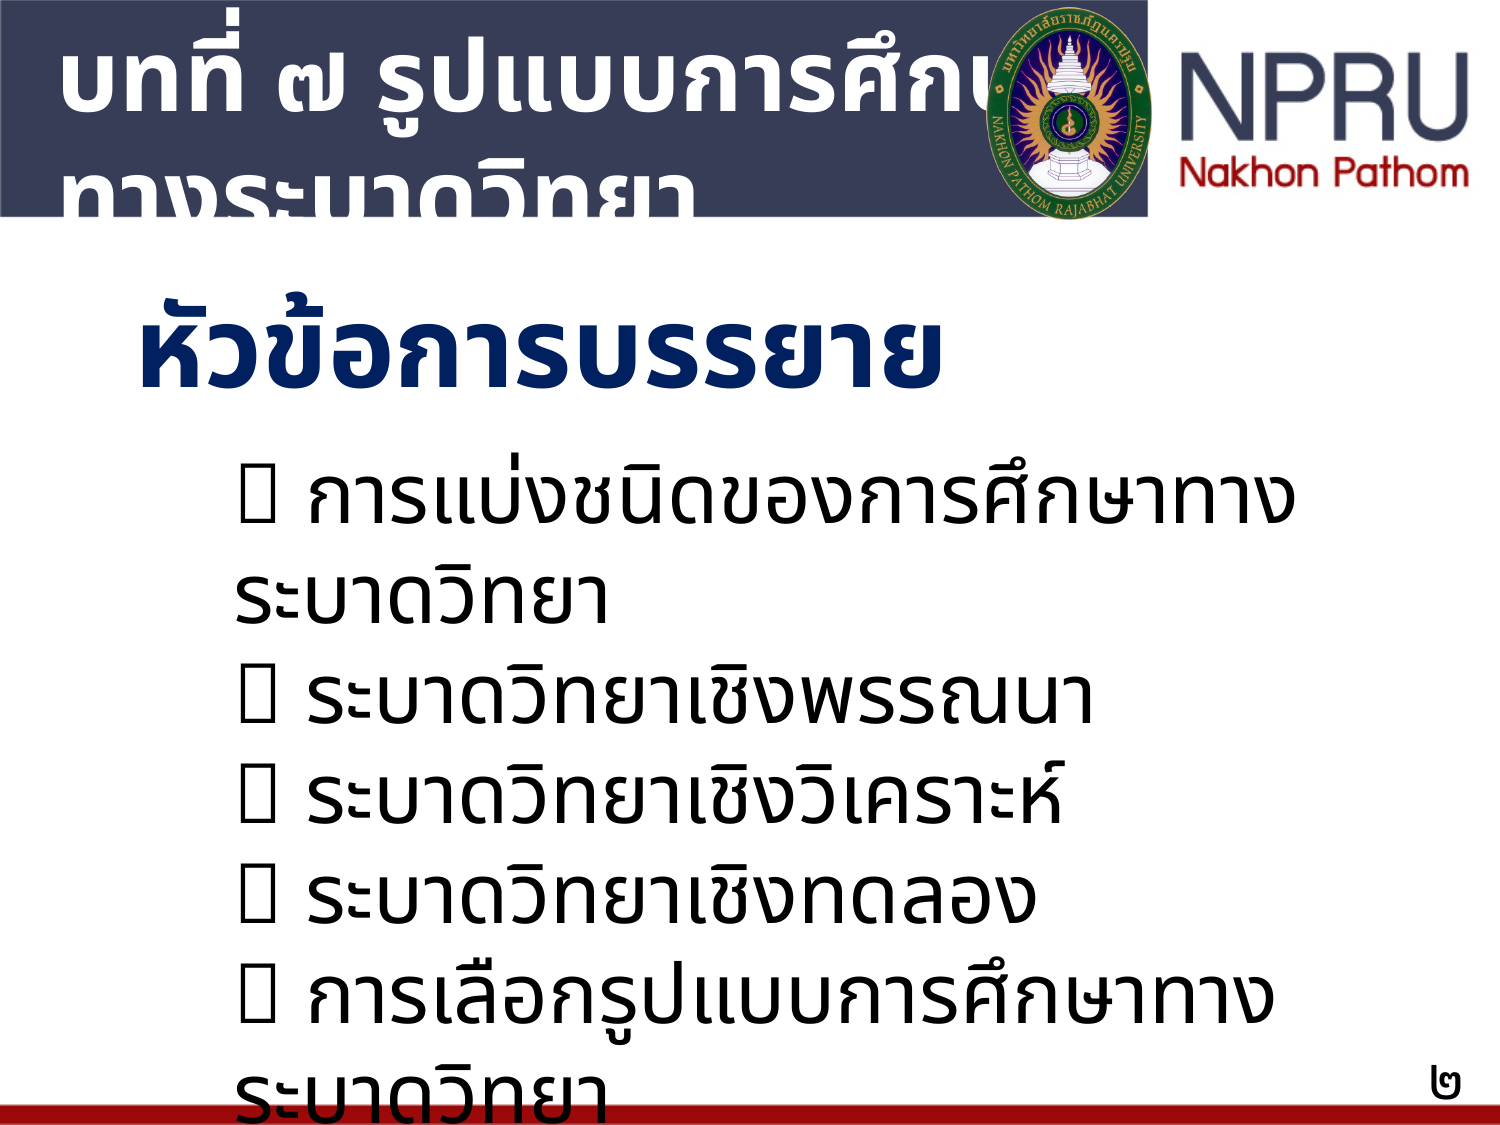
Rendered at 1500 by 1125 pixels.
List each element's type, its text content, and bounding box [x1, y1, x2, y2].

title บทที่ ๗ รูปแบบการศึกษา ทางระบาดวิทยา [41, 78, 980, 185]
picture [0, 0, 1500, 1125]
text_box หัวข้อการบรรยาย [119, 267, 1124, 417]
text_box ๒ [1413, 1033, 1500, 1119]
title บทที่ ๗ รูปแบบการศึกษา ทางระบาดวิทยา [1156, 78, 1294, 185]
text_box  การแบ่งชนิดของการศึกษาทางระบาดวิทยา  ระบาดวิทยาเชิงพรรณนา  ระบาดวิทยาเชิงวิเคราะห์  ระบาดวิทยาเชิงทดลอง  การเลือกรูปแบบการศึกษาทางระบาดวิทยา [218, 432, 1400, 1125]
